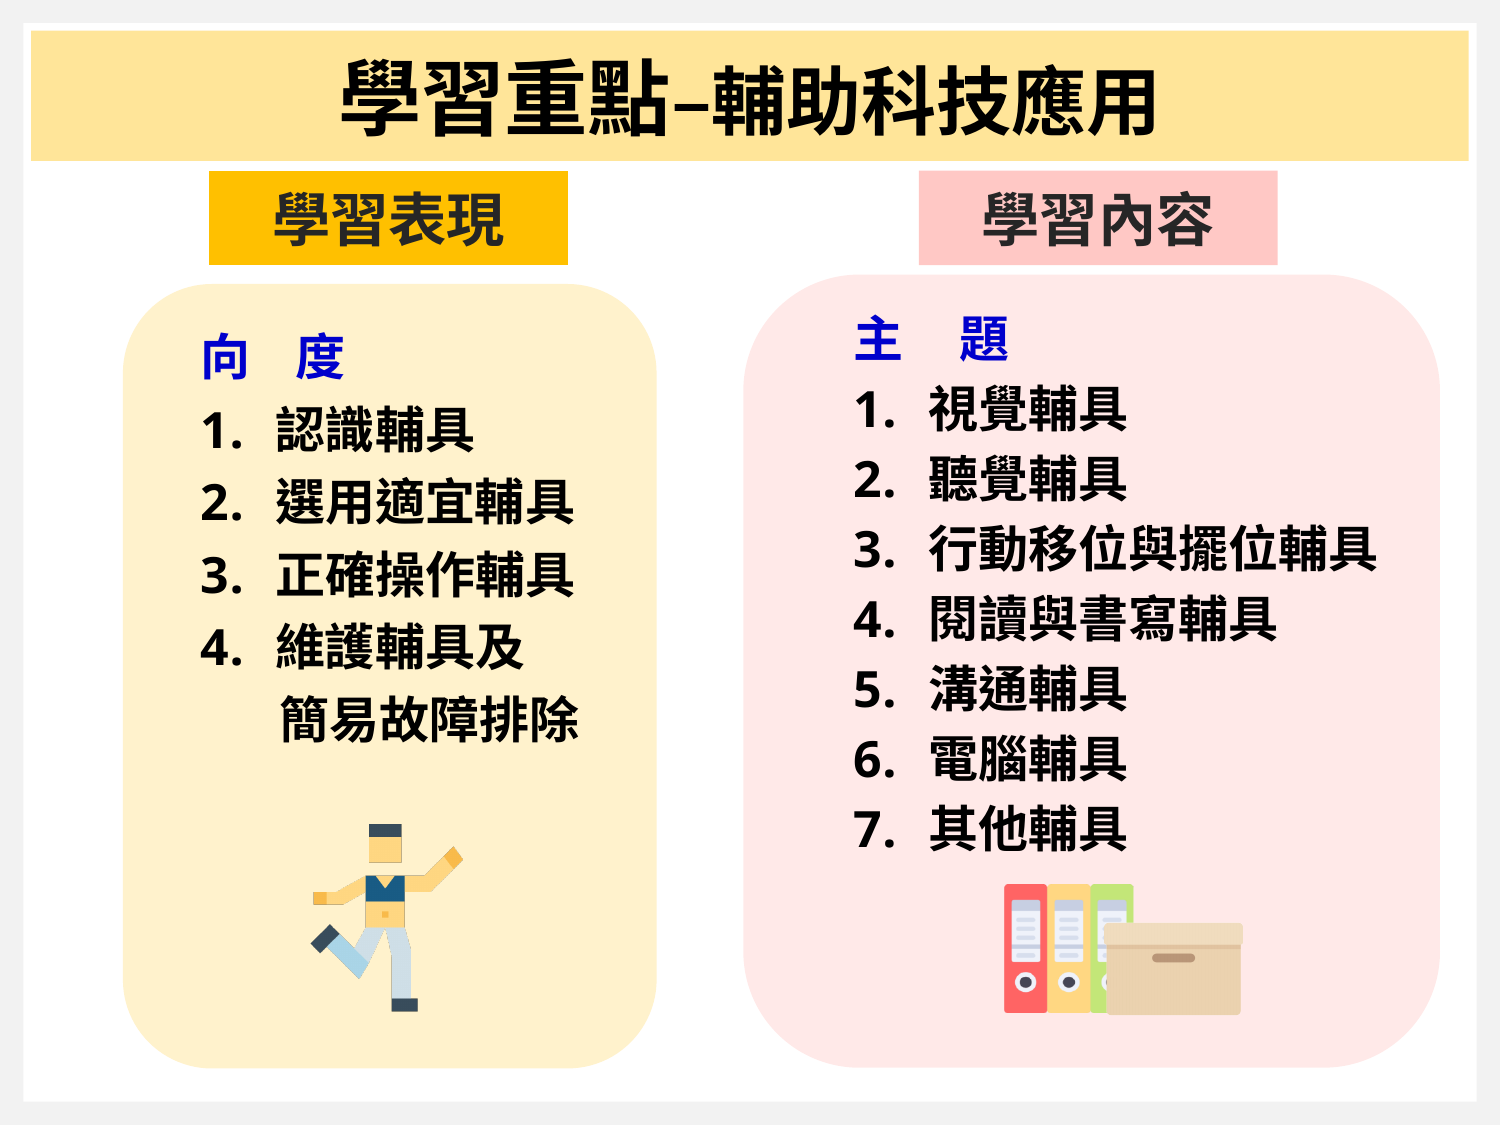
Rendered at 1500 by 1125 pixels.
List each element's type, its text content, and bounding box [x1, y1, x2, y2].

text_box 學習重點–輔助科技應用 [30, 30, 1470, 162]
text_box 主 題 視覺輔具 聽覺輔具 行動移位與擺位輔具 閱讀與書寫輔具 溝通輔具 電腦輔具 其他輔具 [838, 300, 1440, 865]
text_box 學習表現 [209, 170, 568, 266]
text_box [121, 282, 658, 1070]
text_box 向 度 認識輔具 選用適宜輔具 正確操作輔具 維護輔具及 簡易故障排除 [185, 318, 595, 756]
text_box 學習內容 [918, 170, 1278, 266]
picture [281, 814, 489, 1021]
text_box [742, 273, 1442, 1069]
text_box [999, 884, 1243, 1033]
